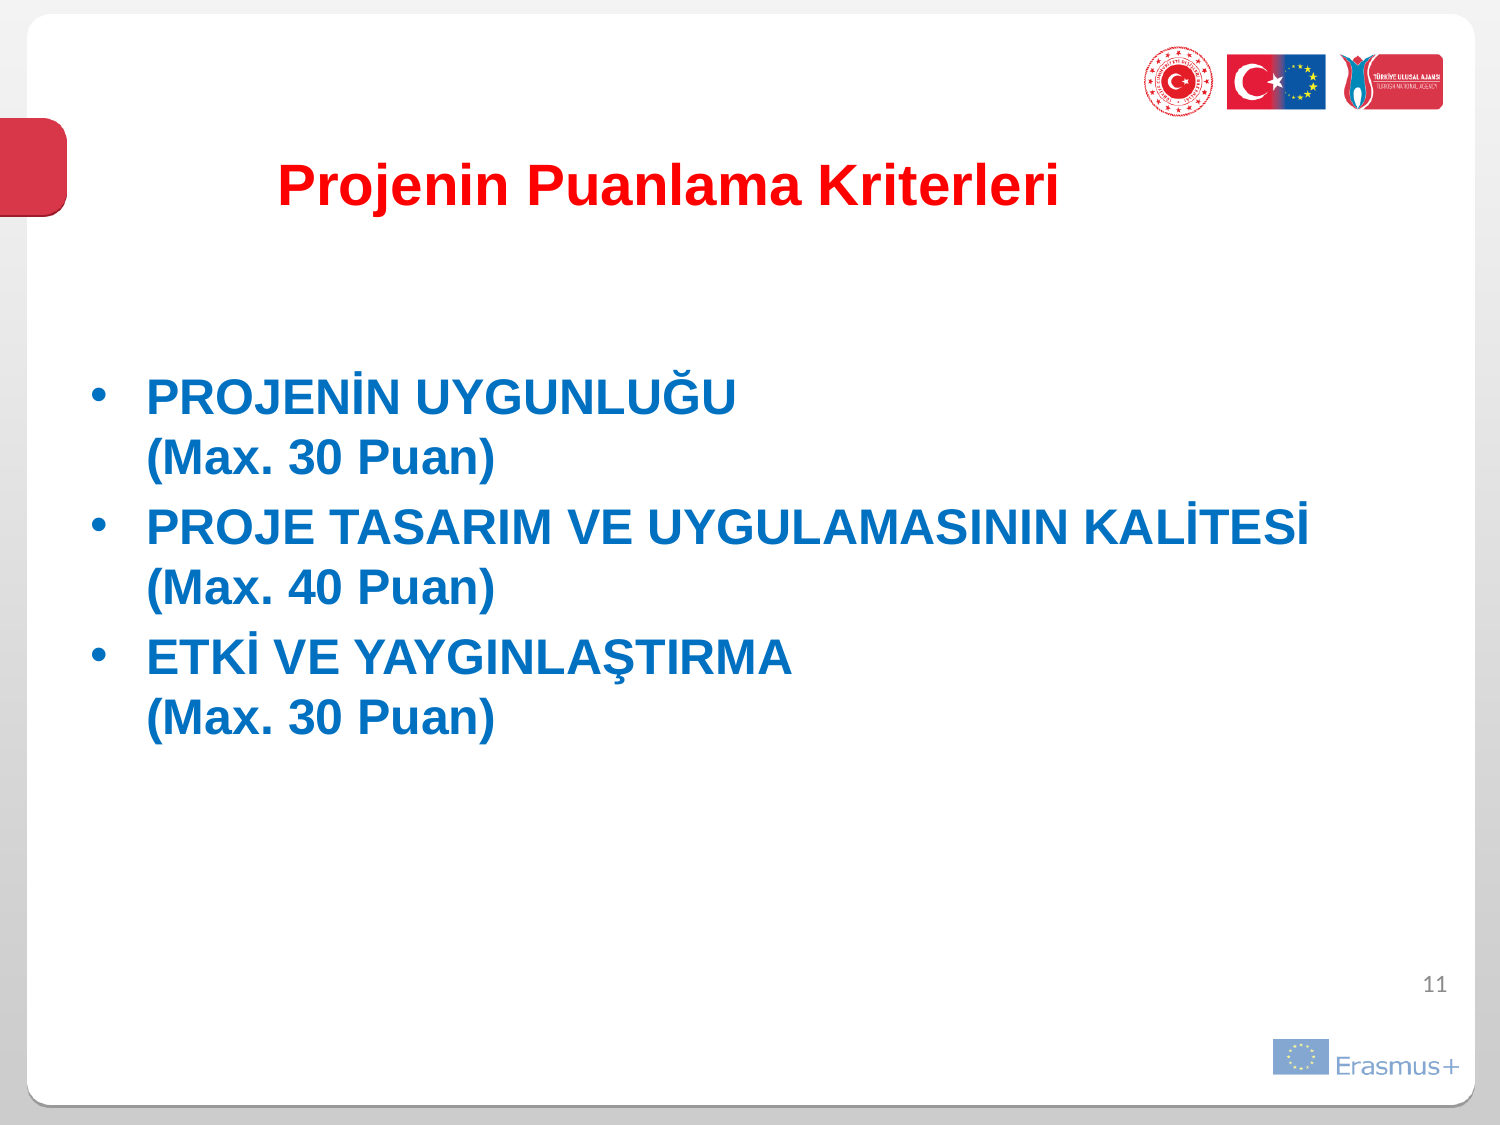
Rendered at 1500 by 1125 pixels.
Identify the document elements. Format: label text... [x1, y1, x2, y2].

list PROJENİN UYGUNLUĞU (Max. 30 Puan) PROJE TASARIM VE UYGULAMASININ KALİTESİ (Max. 40 Puan) ETKİ VE YAYGINLAŞTIRMA (Max. 30 Puan) [75, 356, 1438, 1005]
list Projenin Puanlama Kriterleri [262, 125, 1088, 225]
slide_number 11 [1112, 952, 1463, 1013]
picture [0, 0, 1500, 1125]
